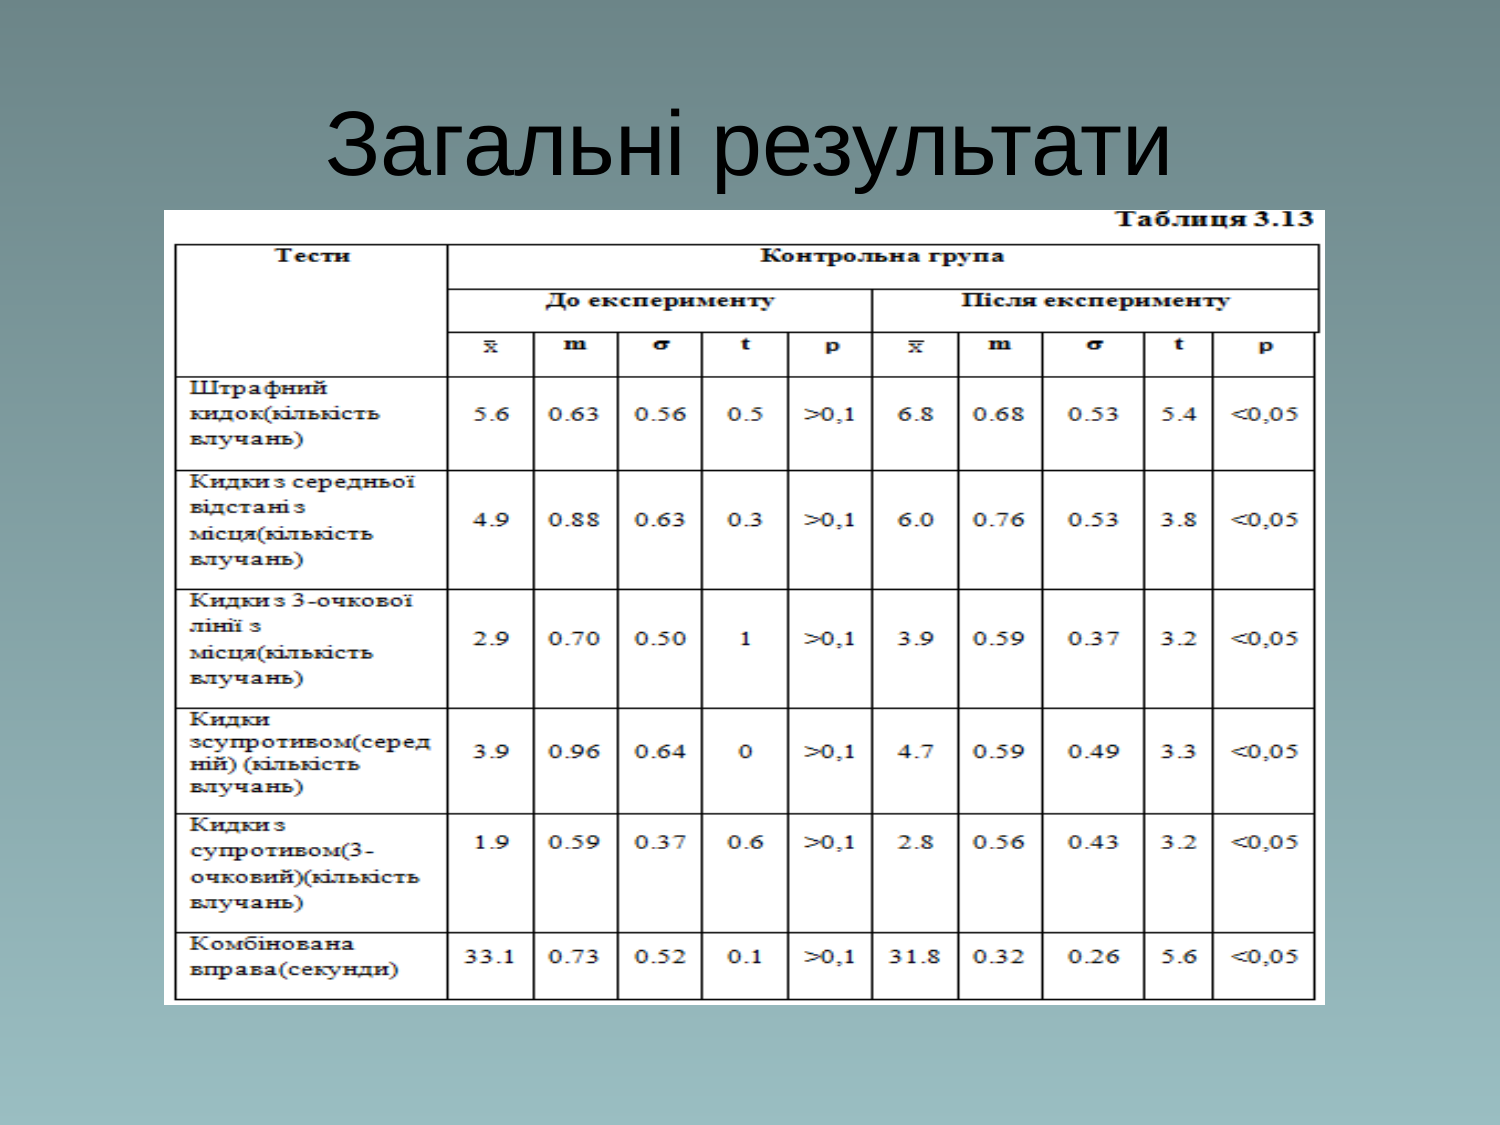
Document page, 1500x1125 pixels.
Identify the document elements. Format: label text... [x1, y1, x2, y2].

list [163, 210, 1325, 1006]
title Загальні результати [74, 44, 1426, 233]
